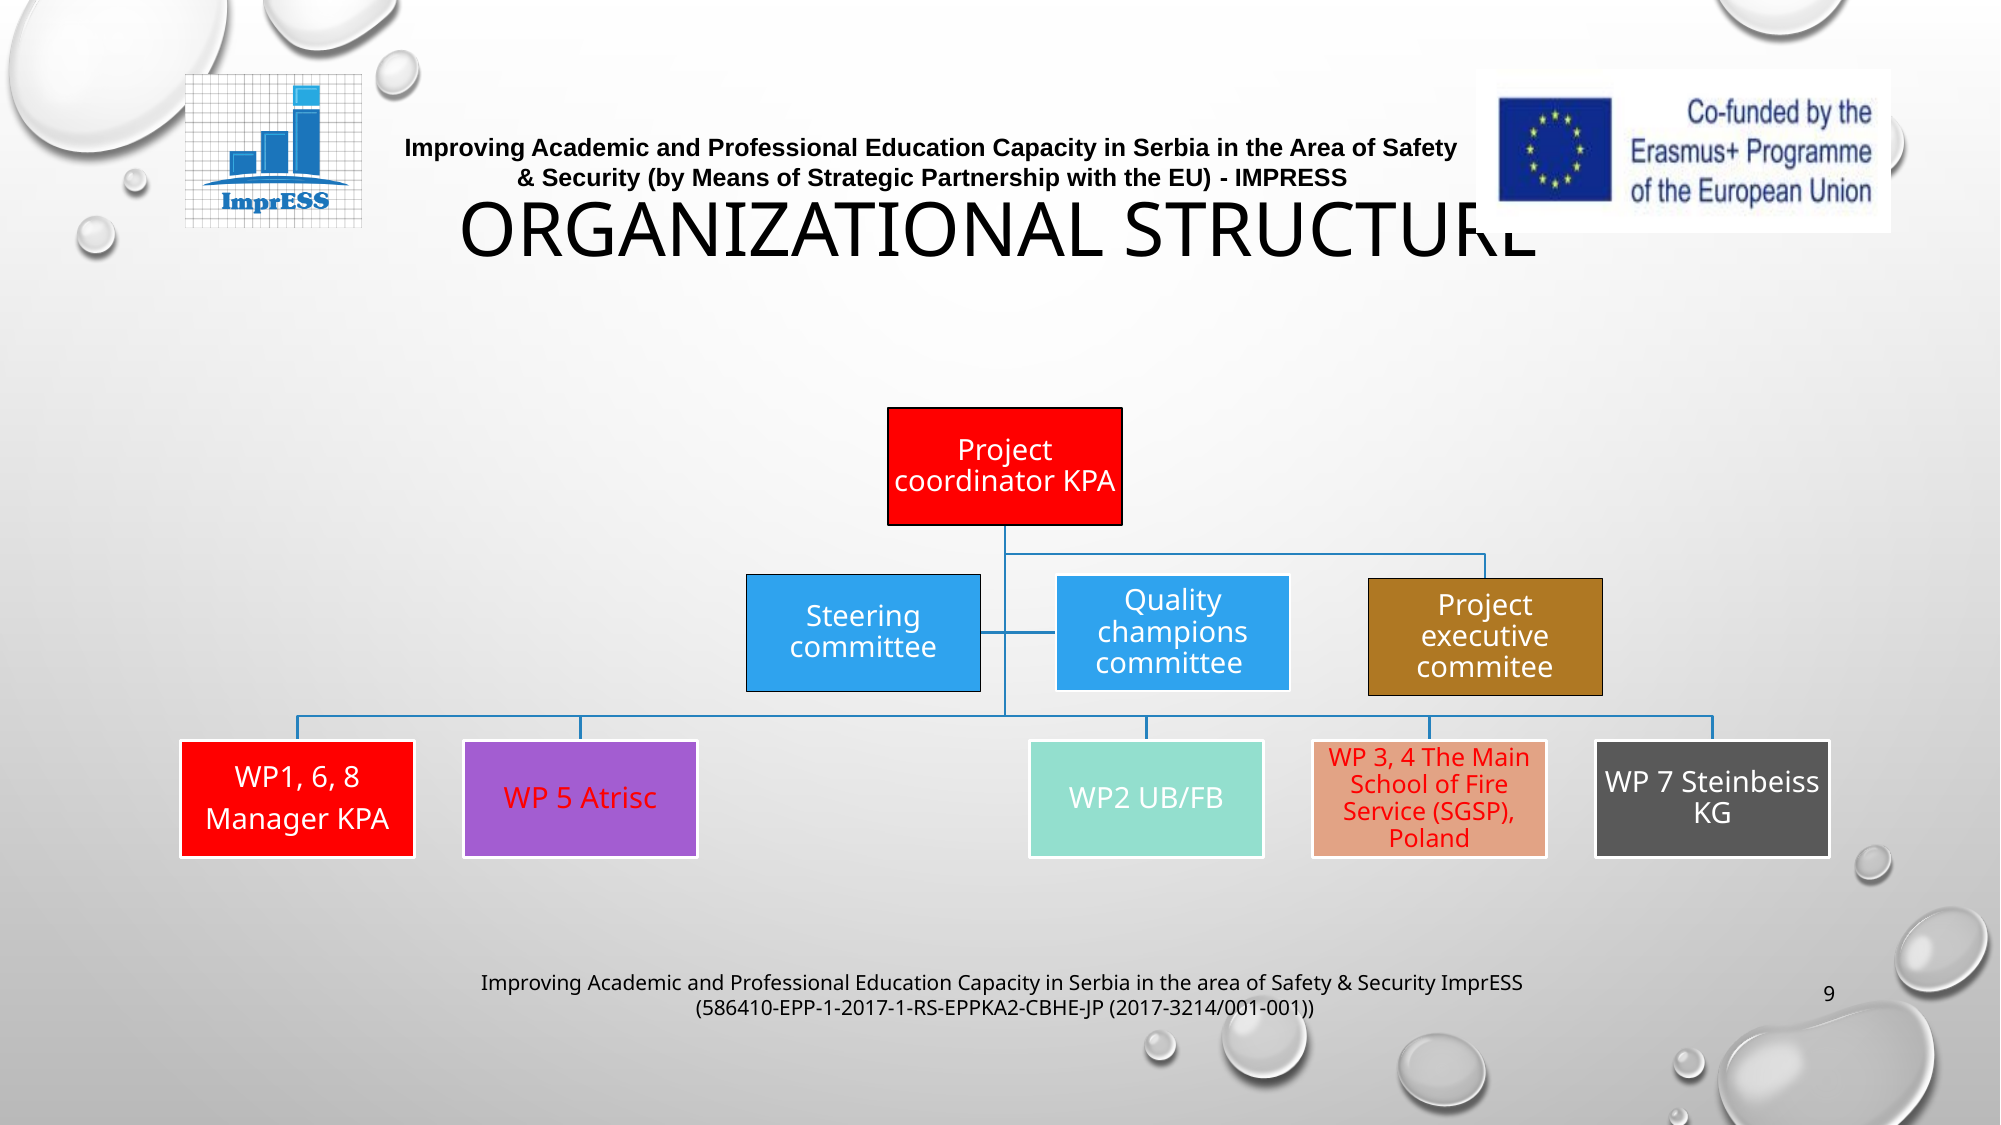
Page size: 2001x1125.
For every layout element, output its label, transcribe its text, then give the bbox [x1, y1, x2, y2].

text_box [184, 68, 1892, 234]
slide_number 9 [1724, 965, 1851, 1025]
footer Improving Academic and Professional Education Capacity in Serbia in the area of Safety & Security ImprESS (586410-EPP-1-2017-1-RS-EPPKA2-CBHE-JP (2017-3214/001-001)) [457, 973, 1553, 1025]
picture [0, 0, 2000, 1125]
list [179, 302, 1831, 963]
title Organizational structure [149, 101, 1851, 364]
